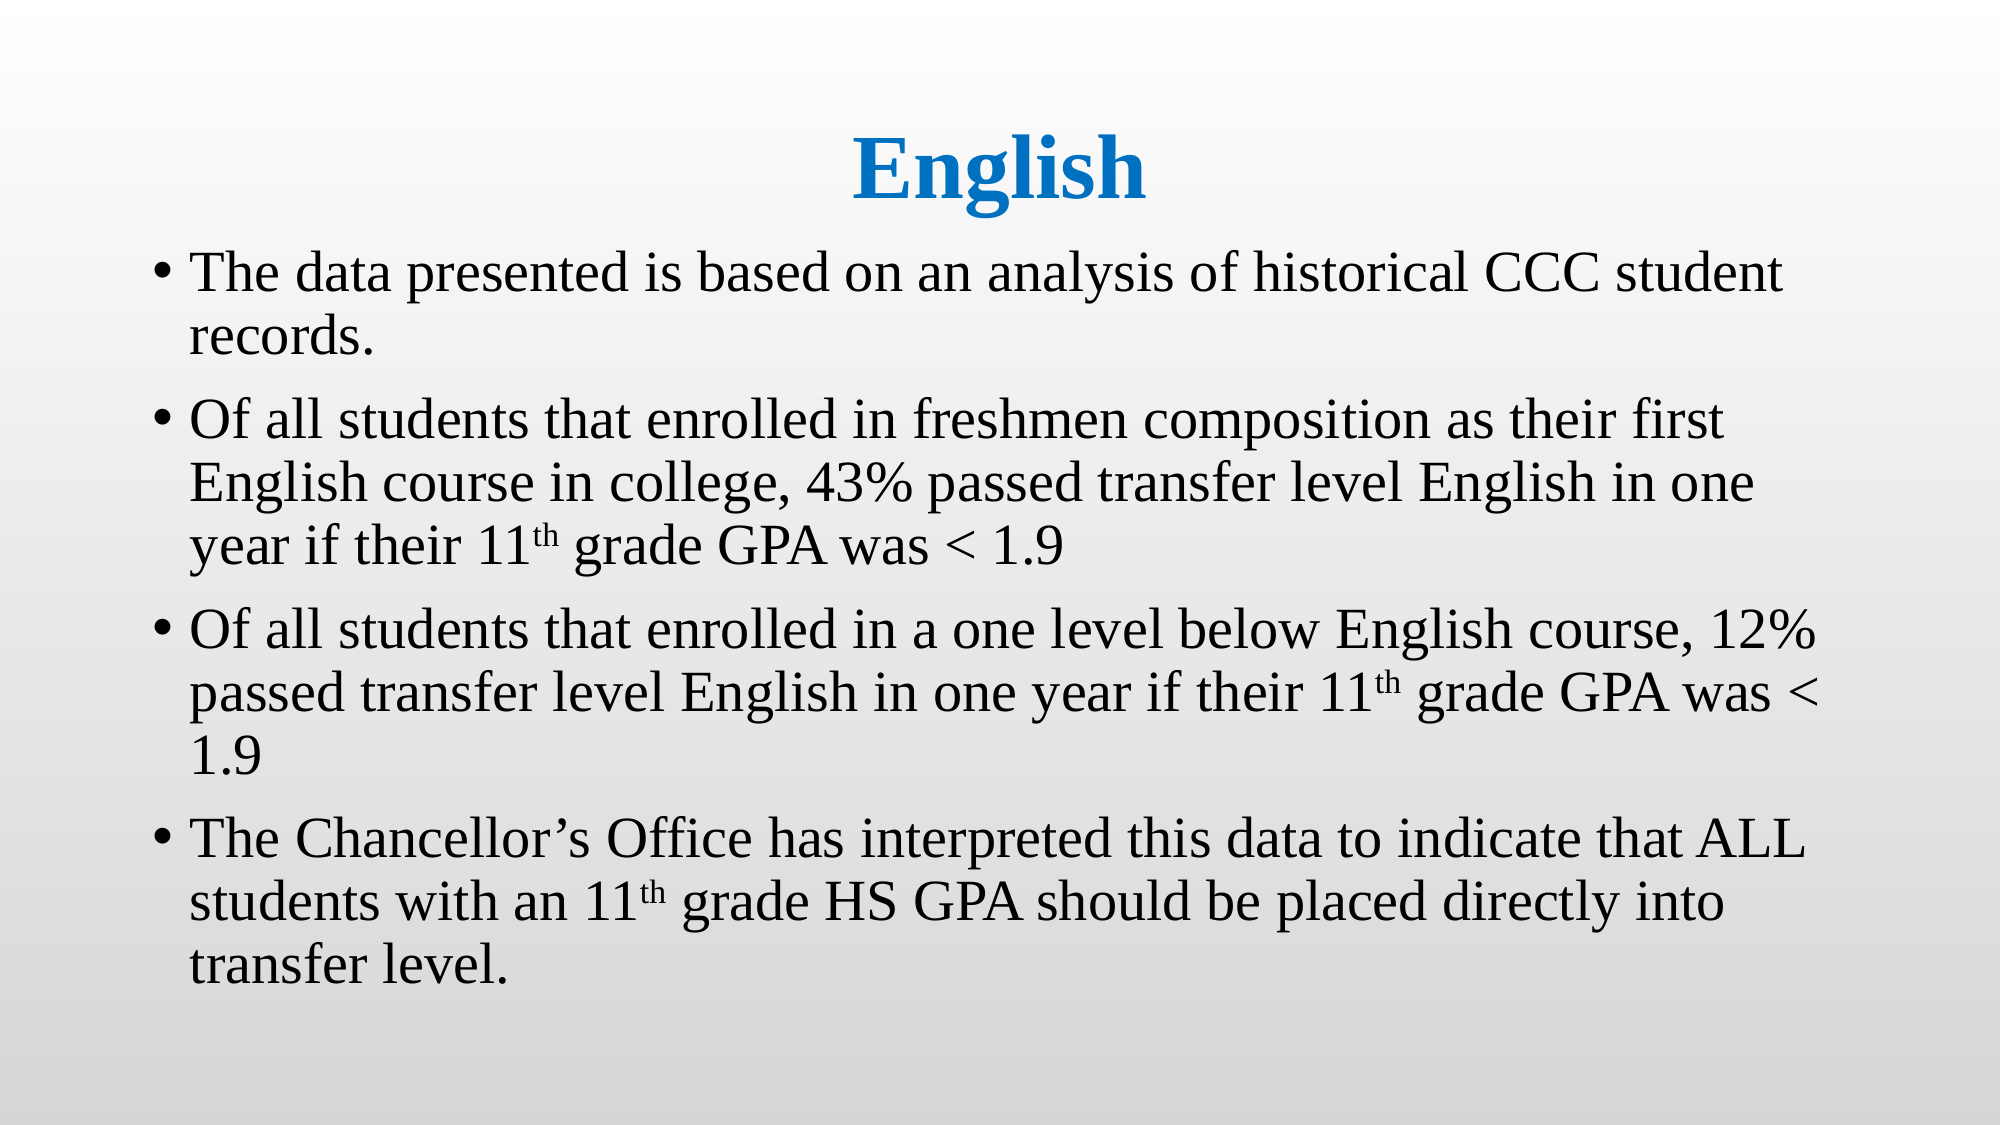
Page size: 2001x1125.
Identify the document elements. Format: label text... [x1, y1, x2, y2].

title English [137, 59, 1863, 233]
list The data presented is based on an analysis of historical CCC student records. Of all students that enrolled in freshmen composition as their first English course in college, 43% passed transfer level English in one year if their 11th grade GPA was < 1.9 Of all students that enrolled in a one level below English course, 12% passed transfer level English in one year if their 11th grade GPA was < 1.9 The Chancellor’s Office has interpreted this data to indicate that ALL students with an 11th grade HS GPA should be placed directly into transfer level. [137, 233, 1863, 1095]
